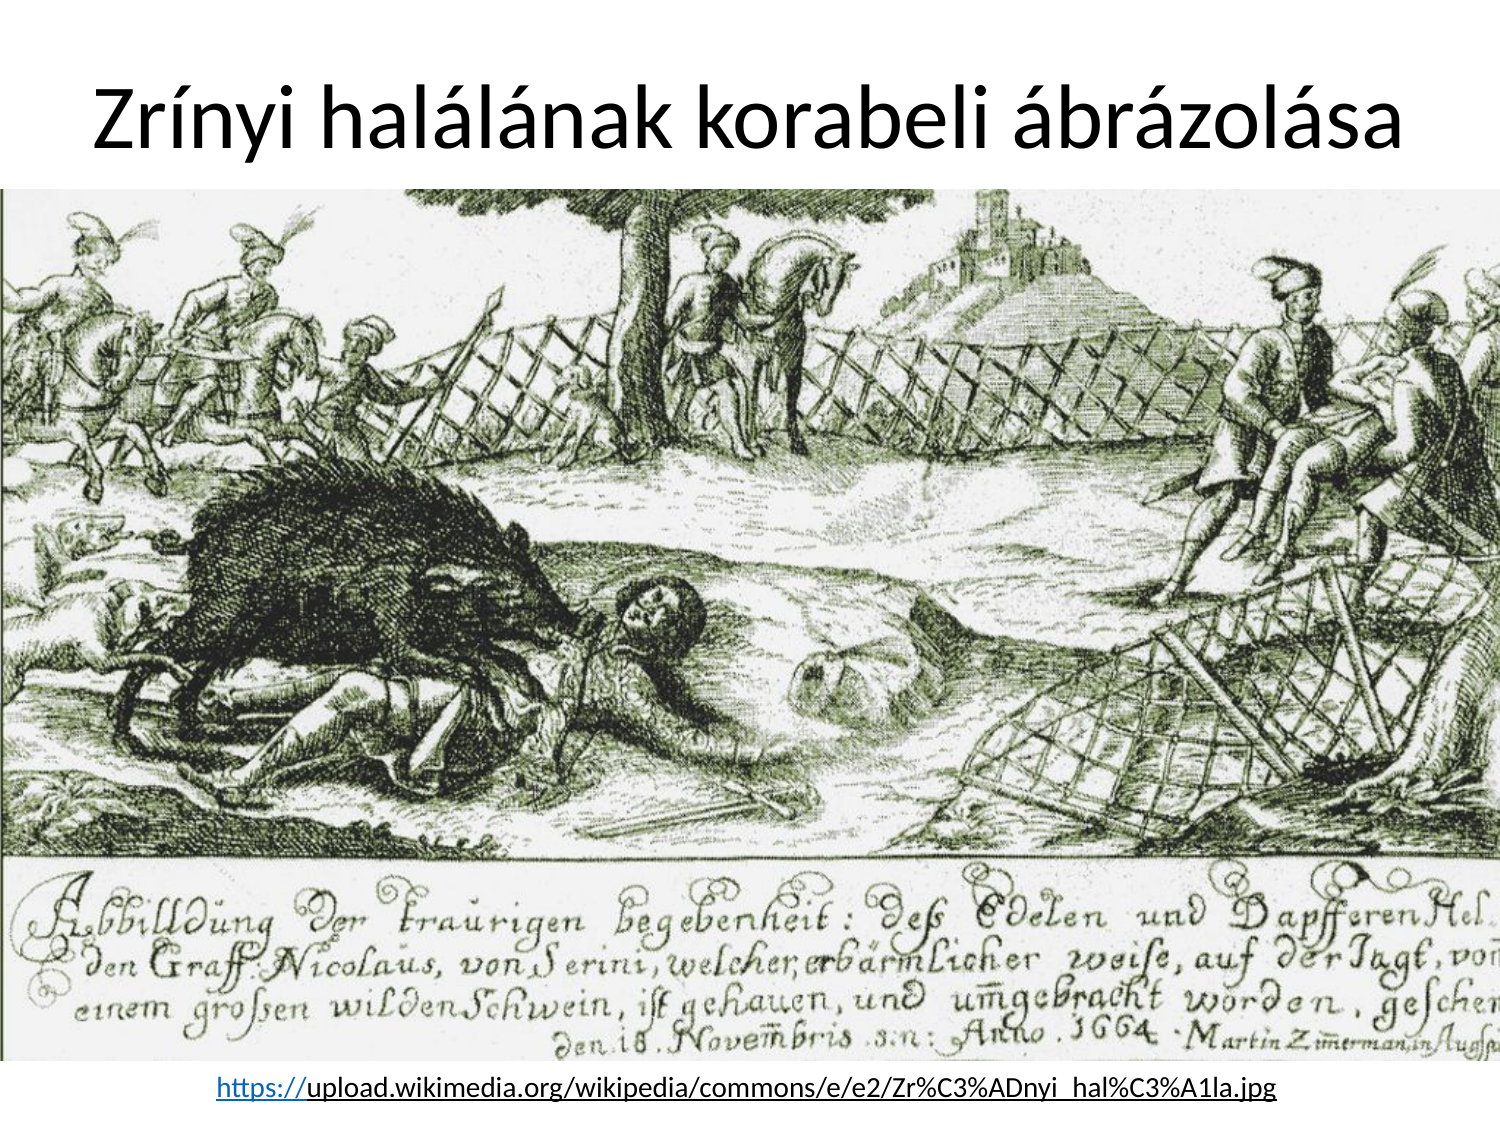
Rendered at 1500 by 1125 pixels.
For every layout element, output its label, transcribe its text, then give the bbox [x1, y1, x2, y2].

text_box https://upload.wikimedia.org/wikipedia/commons/e/e2/Zr%C3%ADnyi_hal%C3%A1la.jpg [68, 1061, 1432, 1111]
title Zrínyi halálának korabeli ábrázolása [0, 17, 1500, 189]
picture [0, 189, 1500, 1061]
